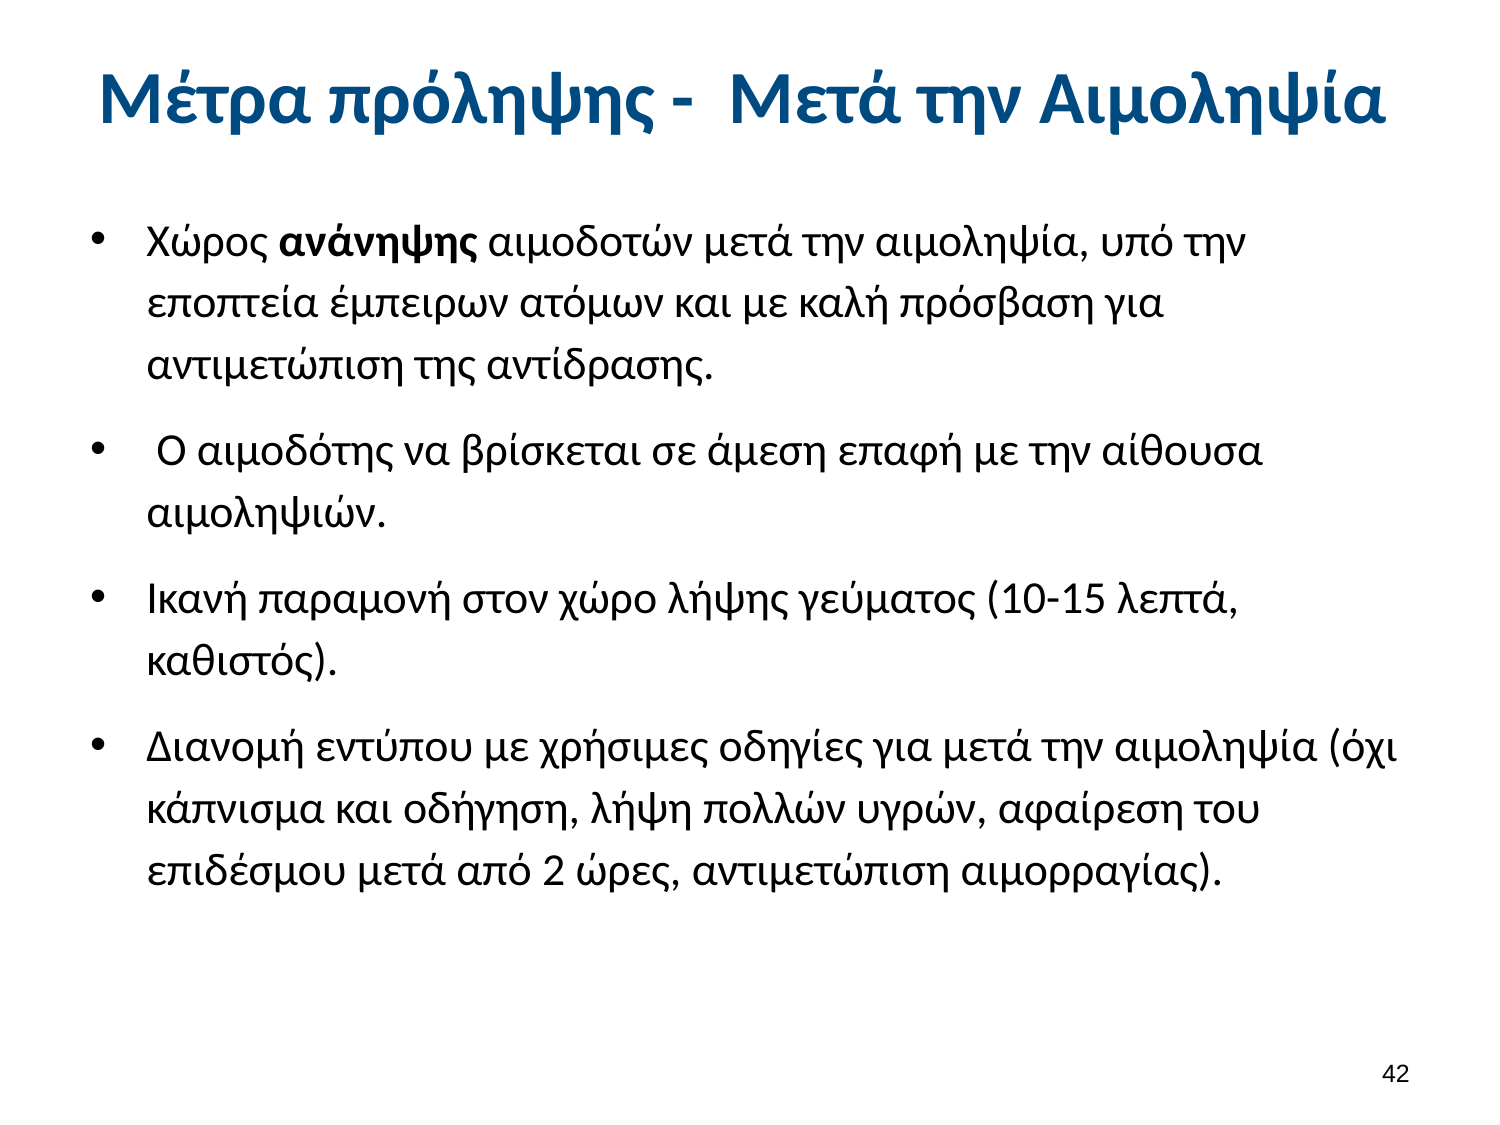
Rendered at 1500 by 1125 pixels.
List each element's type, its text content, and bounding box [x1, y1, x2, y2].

title Μέτρα πρόληψης - Μετά την Αιμοληψία [76, 19, 1427, 169]
list Χώρος ανάνηψης αιμοδοτών μετά την αιμοληψία, υπό την εποπτεία έμπειρων ατόμων και με καλή πρόσβαση για αντιμετώπιση της αντίδρασης. Ο αιμοδότης να βρίσκεται σε άμεση επαφή με την αίθουσα αιμοληψιών. Ικανή παραμονή στον χώρο λήψης γεύματος (10-15 λεπτά, καθιστός). Διανομή εντύπου με χρήσιμες οδηγίες για μετά την αιμοληψία (όχι κάπνισμα και οδήγηση, λήψη πολλών υγρών, αφαίρεση του επιδέσμου μετά από 2 ώρες, αντιμετώπιση αιμορραγίας). [75, 196, 1425, 1024]
slide_number 41 [1074, 1042, 1425, 1103]
